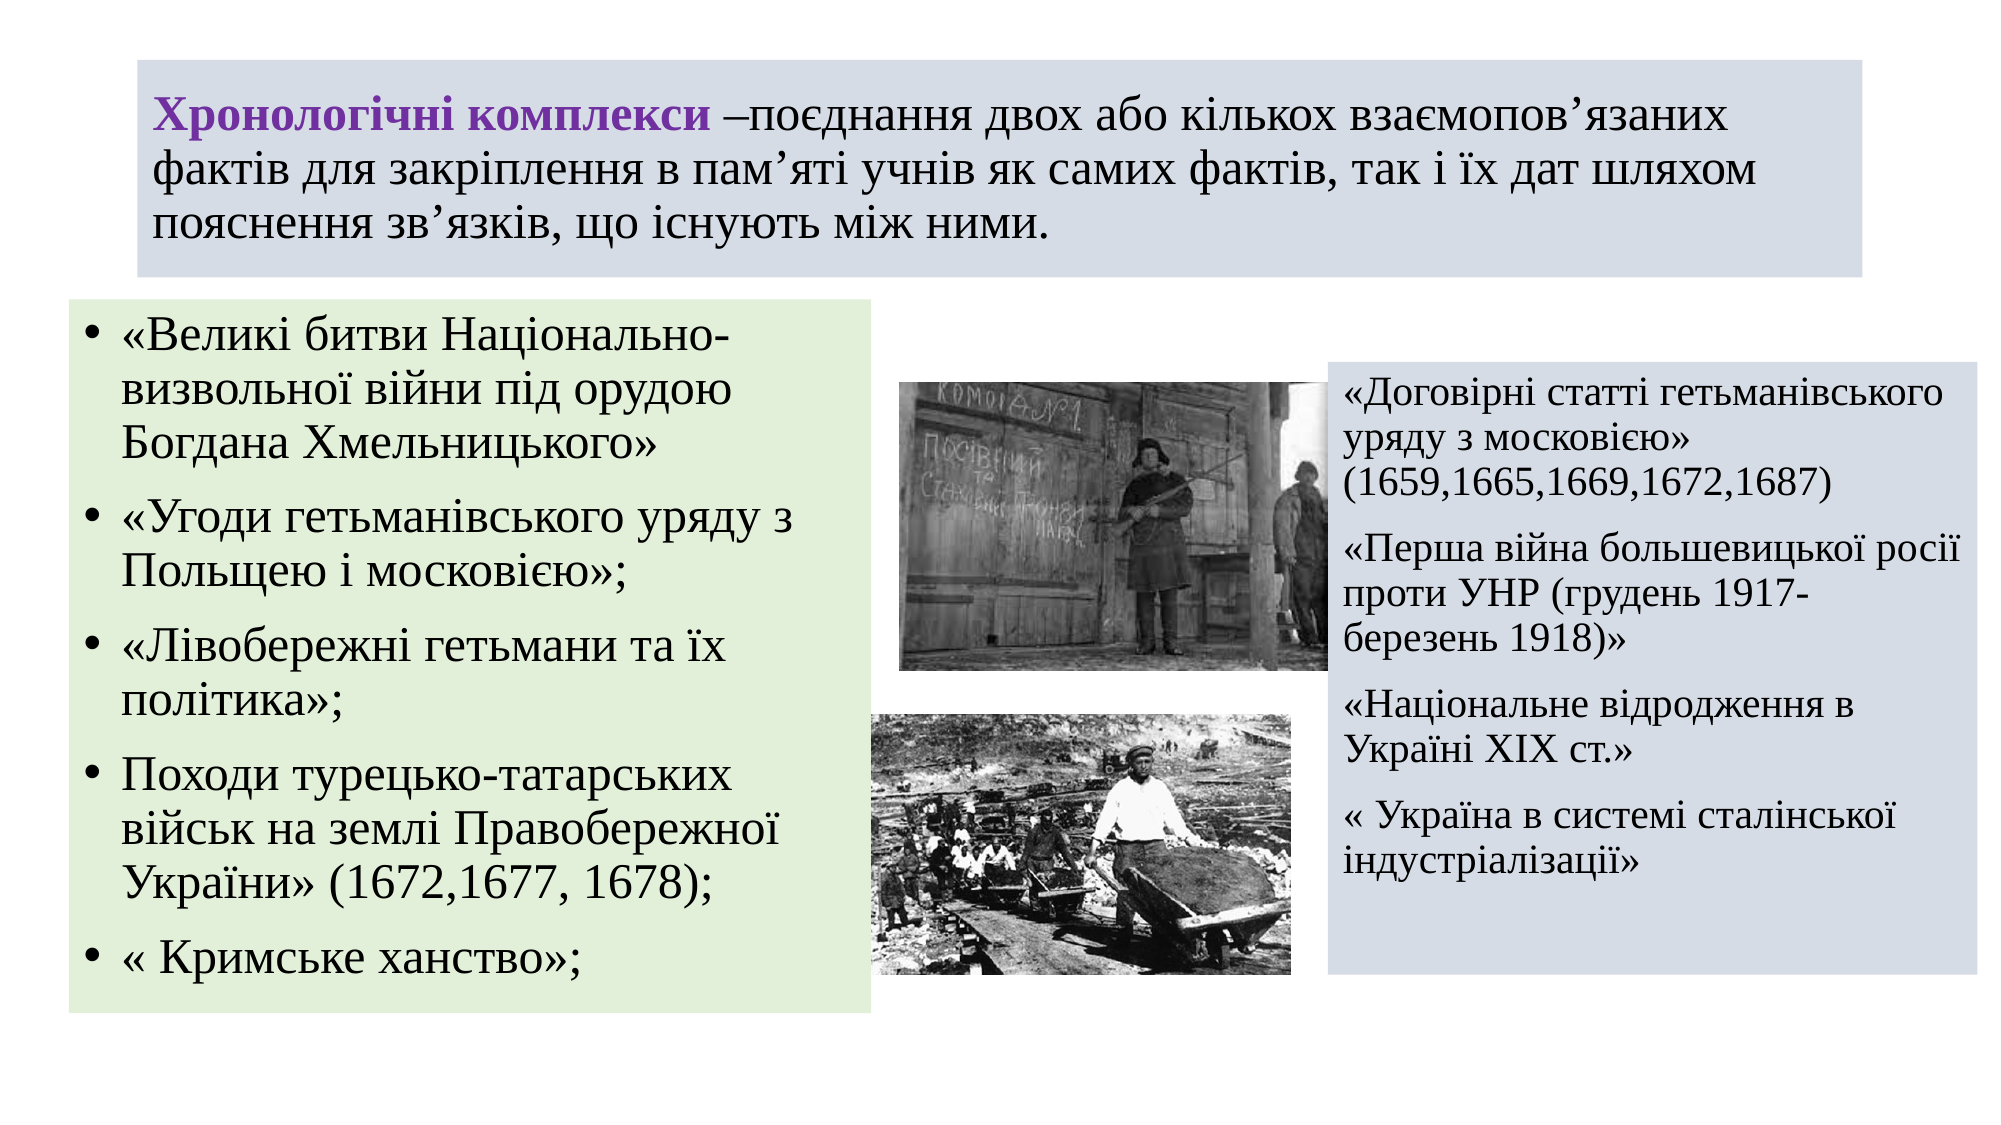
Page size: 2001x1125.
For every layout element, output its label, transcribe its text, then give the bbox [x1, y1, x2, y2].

title Хронологічні комплекси –поєднання двох або кількох взаємопов’язаних фактів для закріплення в пам’яті учнів як самих фактів, так і їх дат шляхом пояснення зв’язків, що існують між ними. [137, 59, 1863, 278]
picture [871, 714, 1291, 975]
list «Великі битви Національно-визвольної війни під орудою Богдана Хмельницького» «Угоди гетьманівського уряду з Польщею і московією»; «Лівобережні гетьмани та їх політика»; Походи турецько-татарських військ на землі Правобережної України» (1672,1677, 1678); « Кримське ханство»; [68, 299, 872, 1014]
picture [899, 382, 1328, 671]
list «Договірні статті гетьманівського уряду з московією» (1659,1665,1669,1672,1687) «Перша війна большевицької росії проти УНР (грудень 1917- березень 1918)» «Національне відродження в Україні ХІХ ст.» « Україна в системі сталінської індустріалізації» [1327, 361, 1978, 975]
